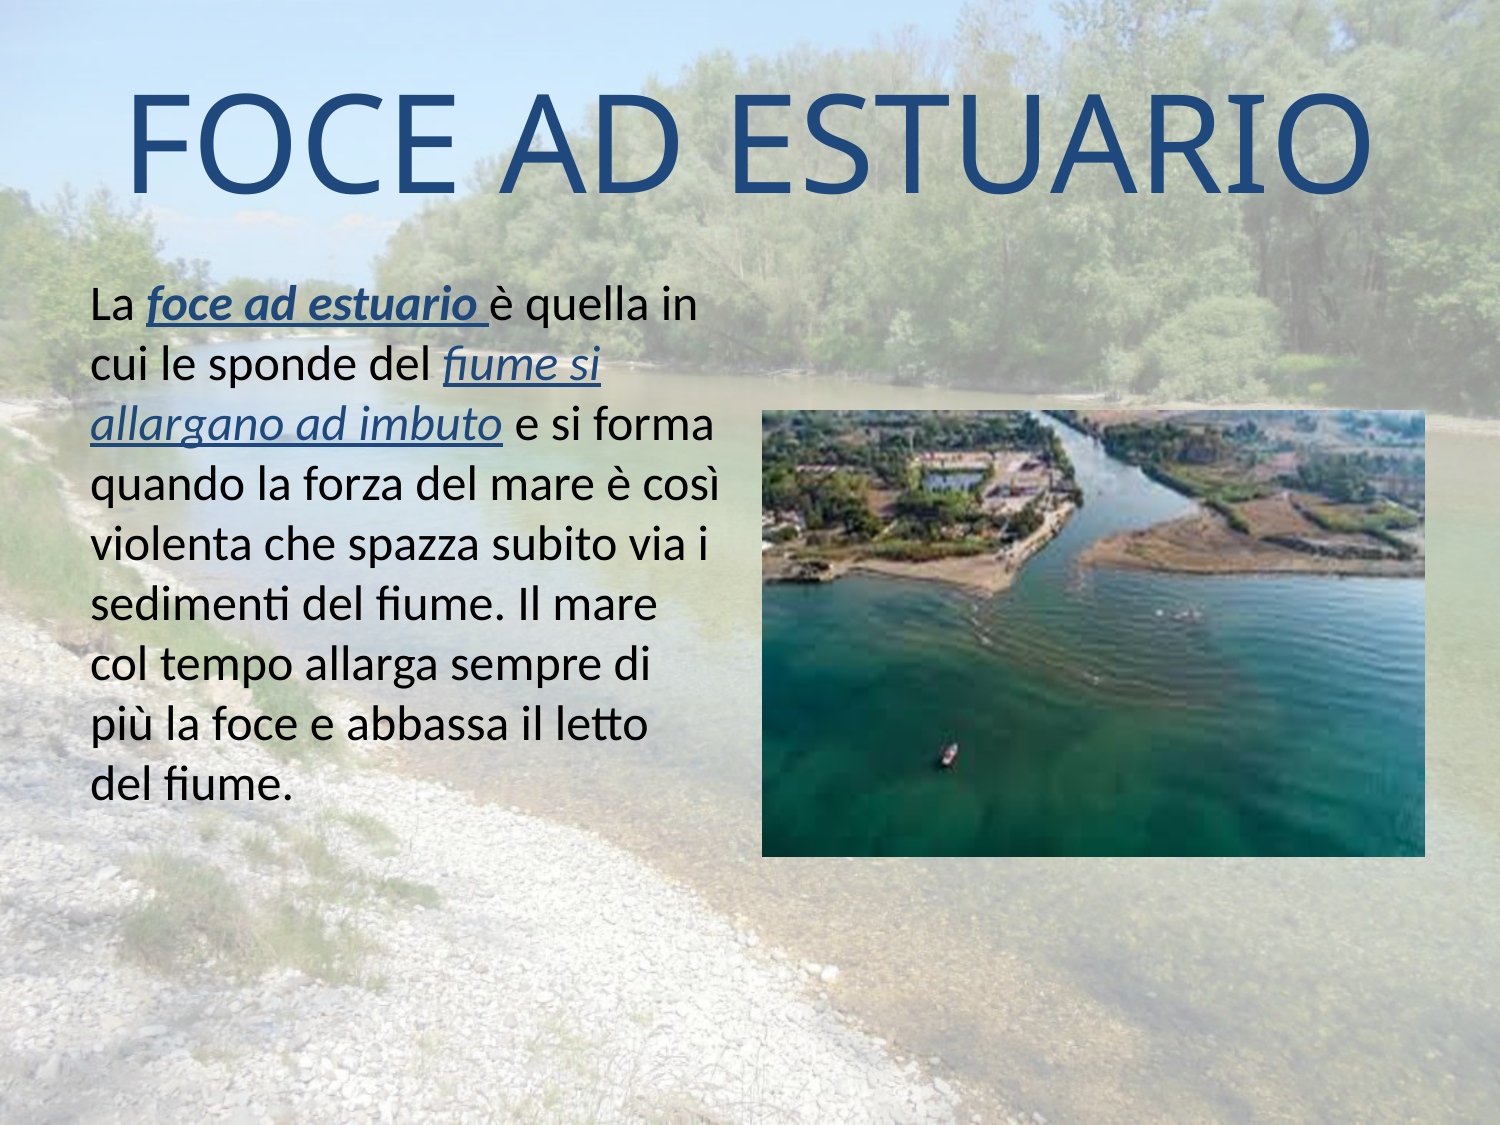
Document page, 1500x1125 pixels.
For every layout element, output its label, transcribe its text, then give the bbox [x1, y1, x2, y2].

title FOCE AD ESTUARIO [75, 45, 1425, 233]
list La foce ad estuario è quella in cui le sponde del fiume si allargano ad imbuto e si forma quando la forza del mare è così violenta che spazza subito via i sedimenti del fiume. Il mare col tempo allarga sempre di più la foce e abbassa il letto del fiume. [75, 262, 738, 1005]
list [762, 410, 1426, 858]
